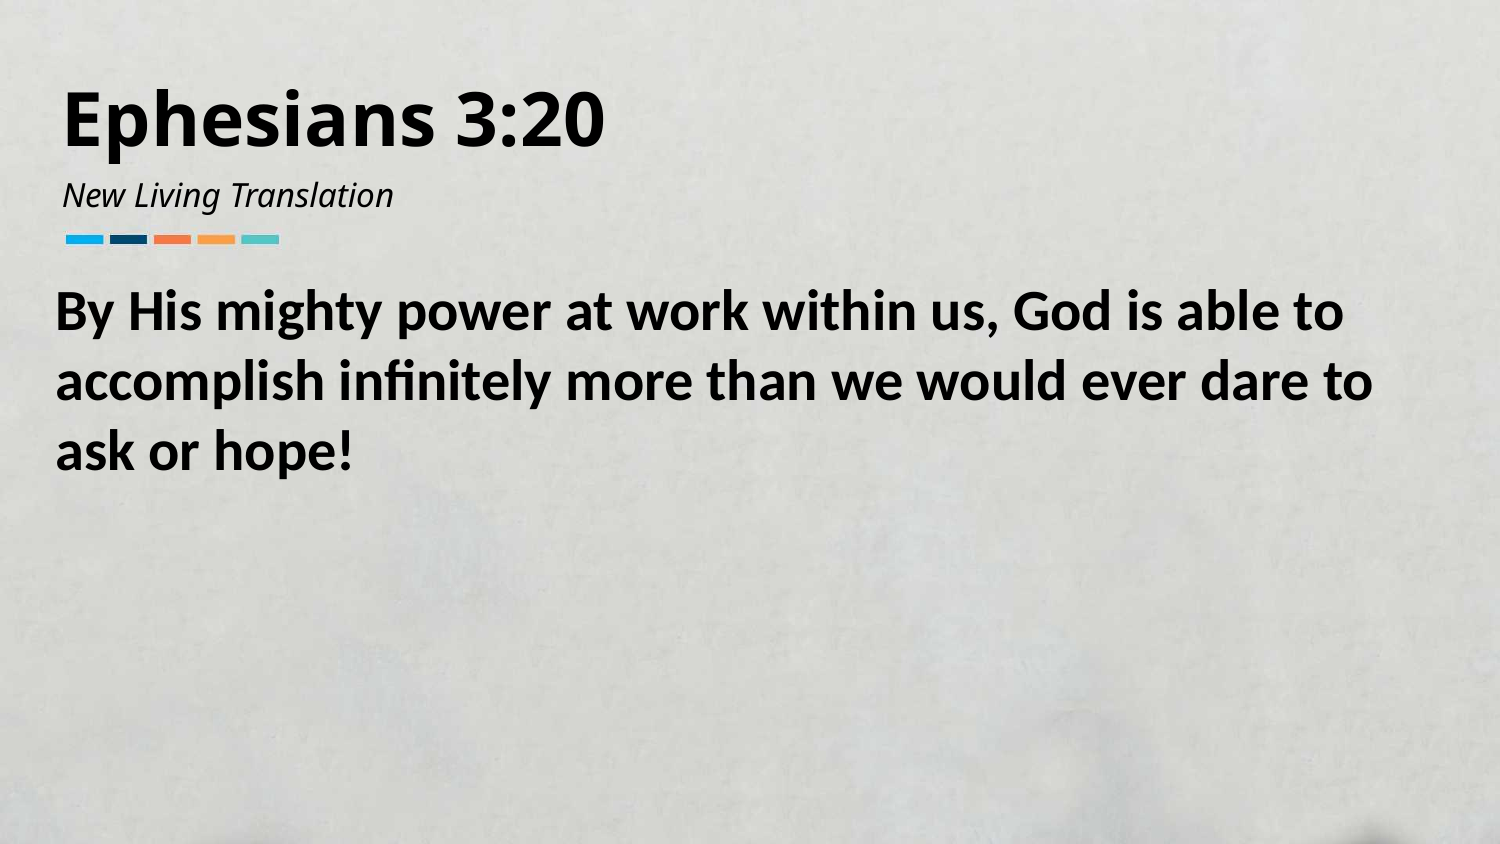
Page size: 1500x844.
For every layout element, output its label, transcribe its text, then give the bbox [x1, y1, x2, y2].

picture [0, 0, 1500, 844]
text_box Ephesians 3:20 New Living Translation [55, 71, 1192, 215]
text_box By His mighty power at work within us, God is able to accomplish infinitely more than we would ever dare to ask or hope! [55, 271, 1438, 482]
